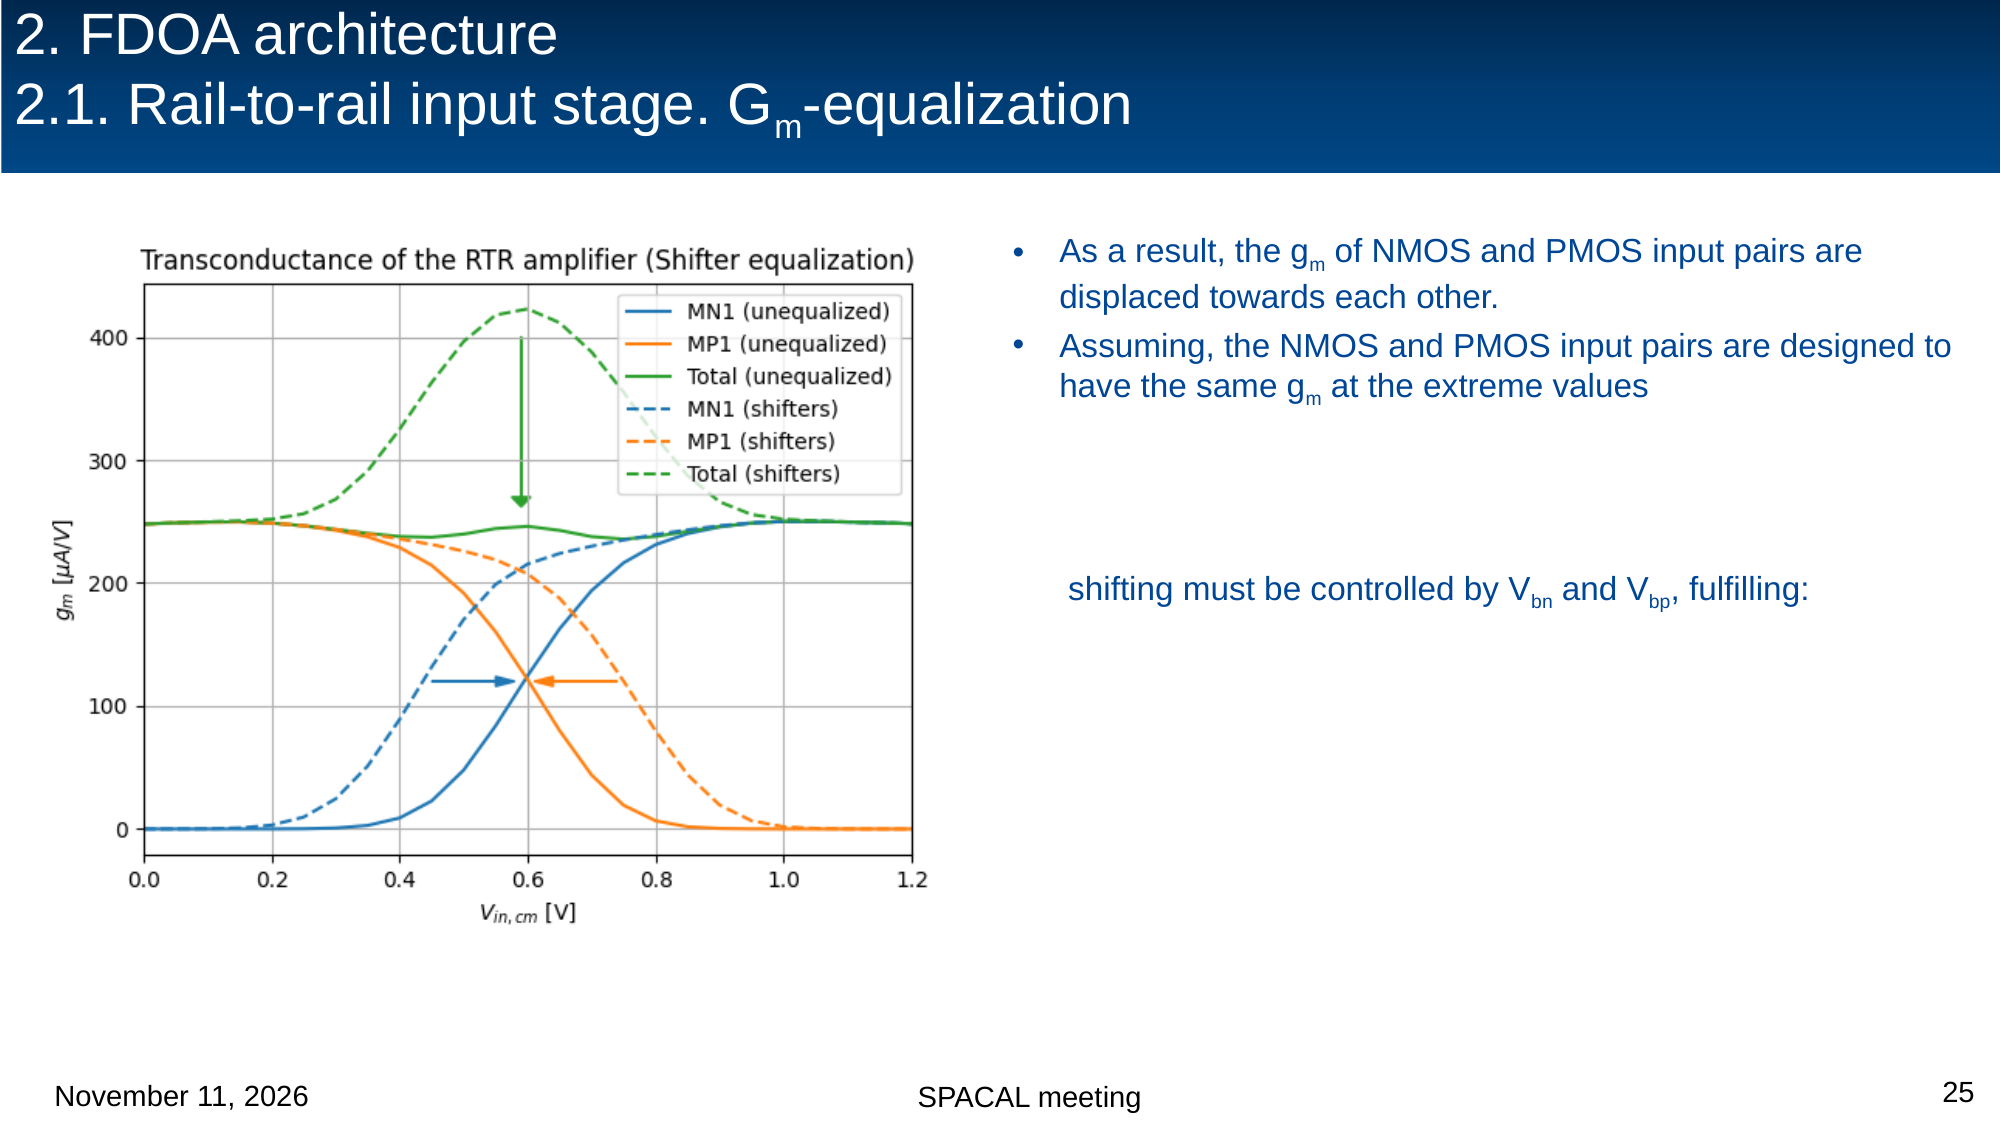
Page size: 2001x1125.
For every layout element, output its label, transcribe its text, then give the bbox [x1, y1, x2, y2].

slide_number 25 [1784, 1065, 1991, 1119]
title 2. FDOA architecture 2.1. Rail-to-rail input stage. Gm-equalization [0, 0, 1718, 142]
picture [24, 221, 939, 941]
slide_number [39, 1069, 457, 1116]
footer SPACAL meeting [712, 1070, 1347, 1116]
picture [1, 0, 2000, 173]
